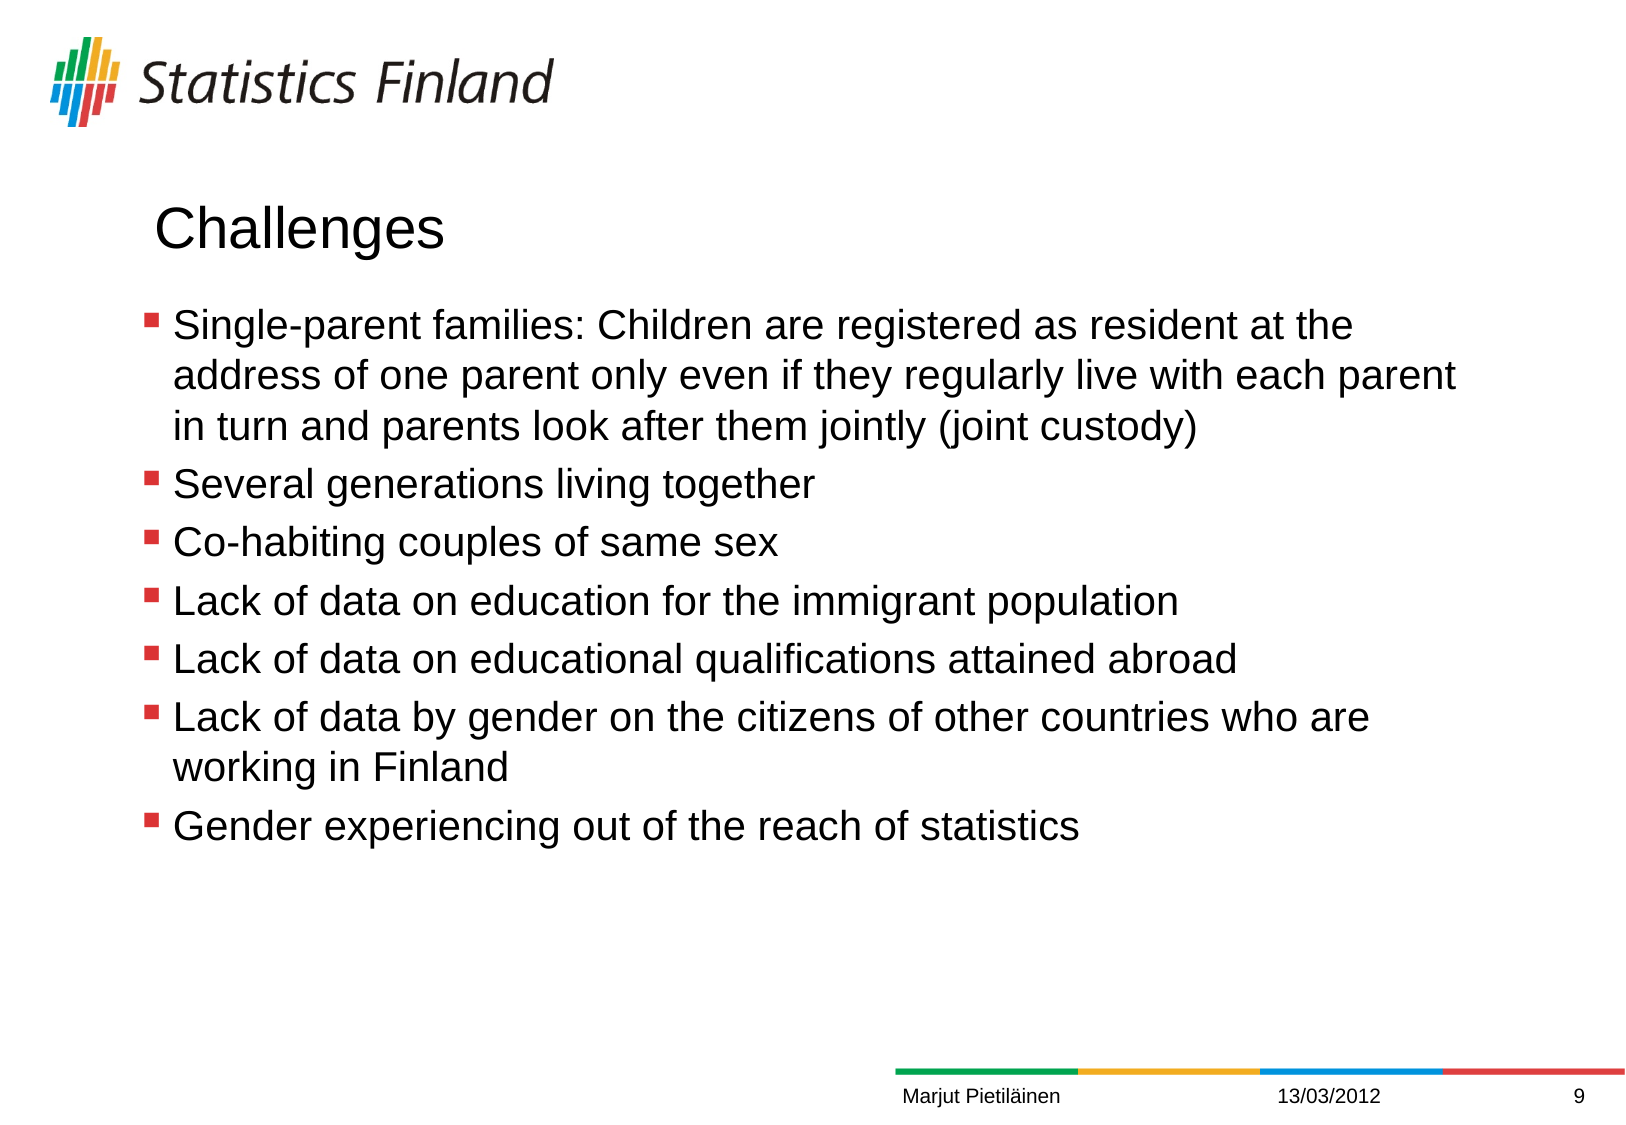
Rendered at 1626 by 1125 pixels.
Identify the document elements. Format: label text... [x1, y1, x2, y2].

list Single-parent families: Children are registered as resident at the address of one parent only even if they regularly live with each parent in turn and parents look after them jointly (joint custody) Several generations living together Co-habiting couples of same sex Lack of data on education for the immigrant population Lack of data on educational qualifications attained abroad Lack of data by gender on the citizens of other countries who are working in Finland Gender experiencing out of the reach of statistics [127, 290, 1509, 942]
slide_number 9 [1509, 1074, 1601, 1125]
picture [50, 37, 554, 127]
footer Marjut Pietiläinen [887, 1074, 1251, 1125]
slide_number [1262, 1074, 1509, 1125]
title Challenges [138, 125, 1521, 326]
